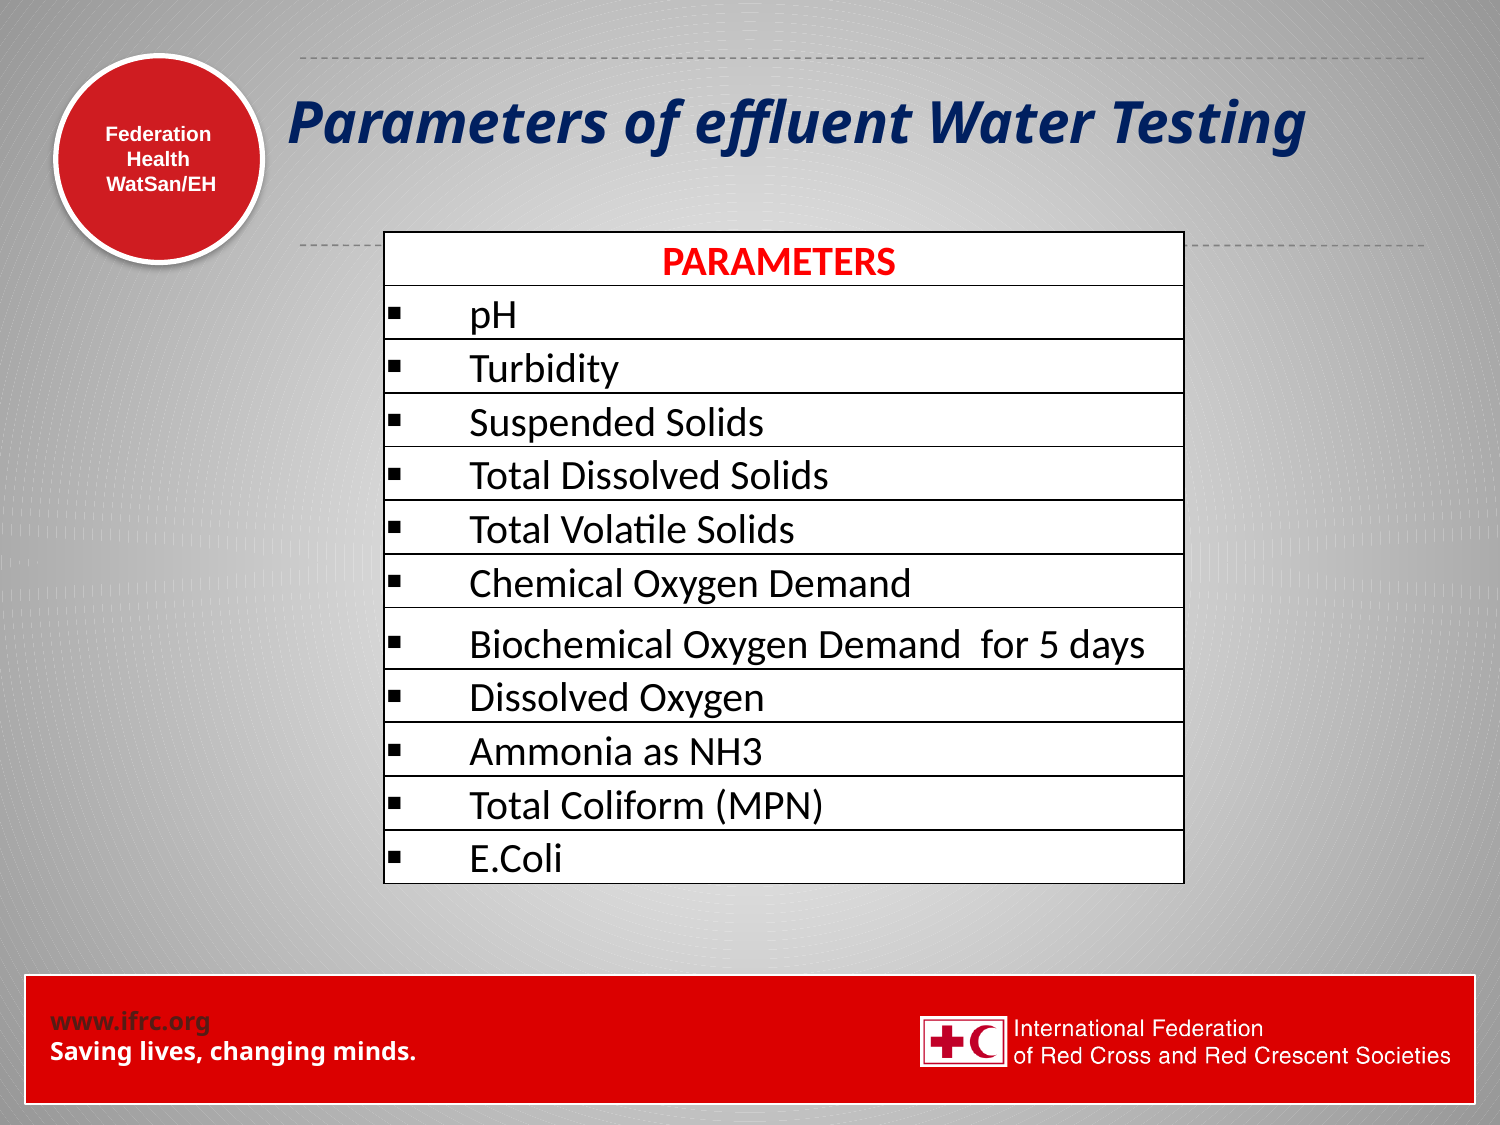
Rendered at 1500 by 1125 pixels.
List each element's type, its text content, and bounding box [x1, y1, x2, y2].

table_cell pH [385, 286, 1183, 338]
table_cell Turbidity [385, 340, 1183, 392]
table_cell Total Volatile Solids [385, 501, 1183, 553]
table_cell Suspended Solids [385, 394, 1183, 446]
table_cell E.Coli [385, 831, 1183, 883]
table_header PARAMETERS [385, 233, 1183, 285]
table_cell Chemical Oxygen Demand [385, 555, 1183, 607]
table_cell Total Dissolved Solids [385, 447, 1183, 499]
table_cell Biochemical Oxygen Demand for 5 days [385, 608, 1183, 668]
table_cell Ammonia as NH3 [385, 723, 1183, 775]
picture [920, 1016, 1450, 1067]
title Parameters of effluent Water Testing [112, 78, 1483, 174]
table_cell Total Coliform (MPN) [385, 777, 1183, 829]
table_cell Dissolved Oxygen [385, 670, 1183, 721]
